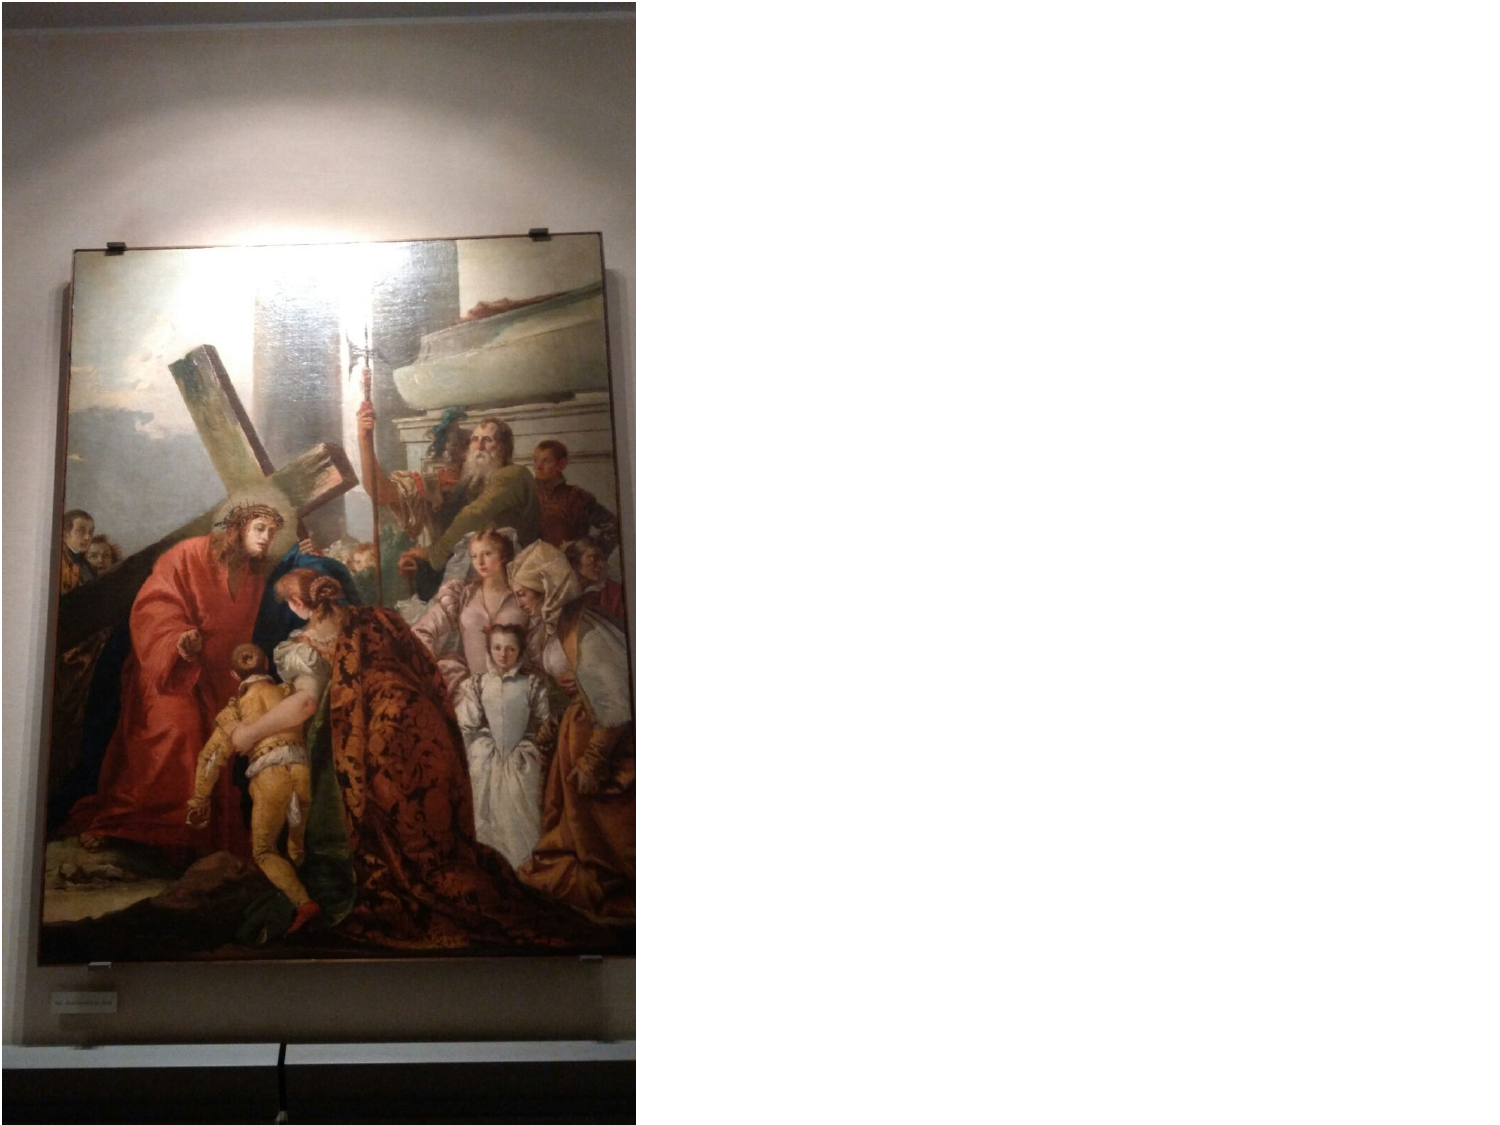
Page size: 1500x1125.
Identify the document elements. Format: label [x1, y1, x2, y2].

picture [1, 2, 636, 1125]
